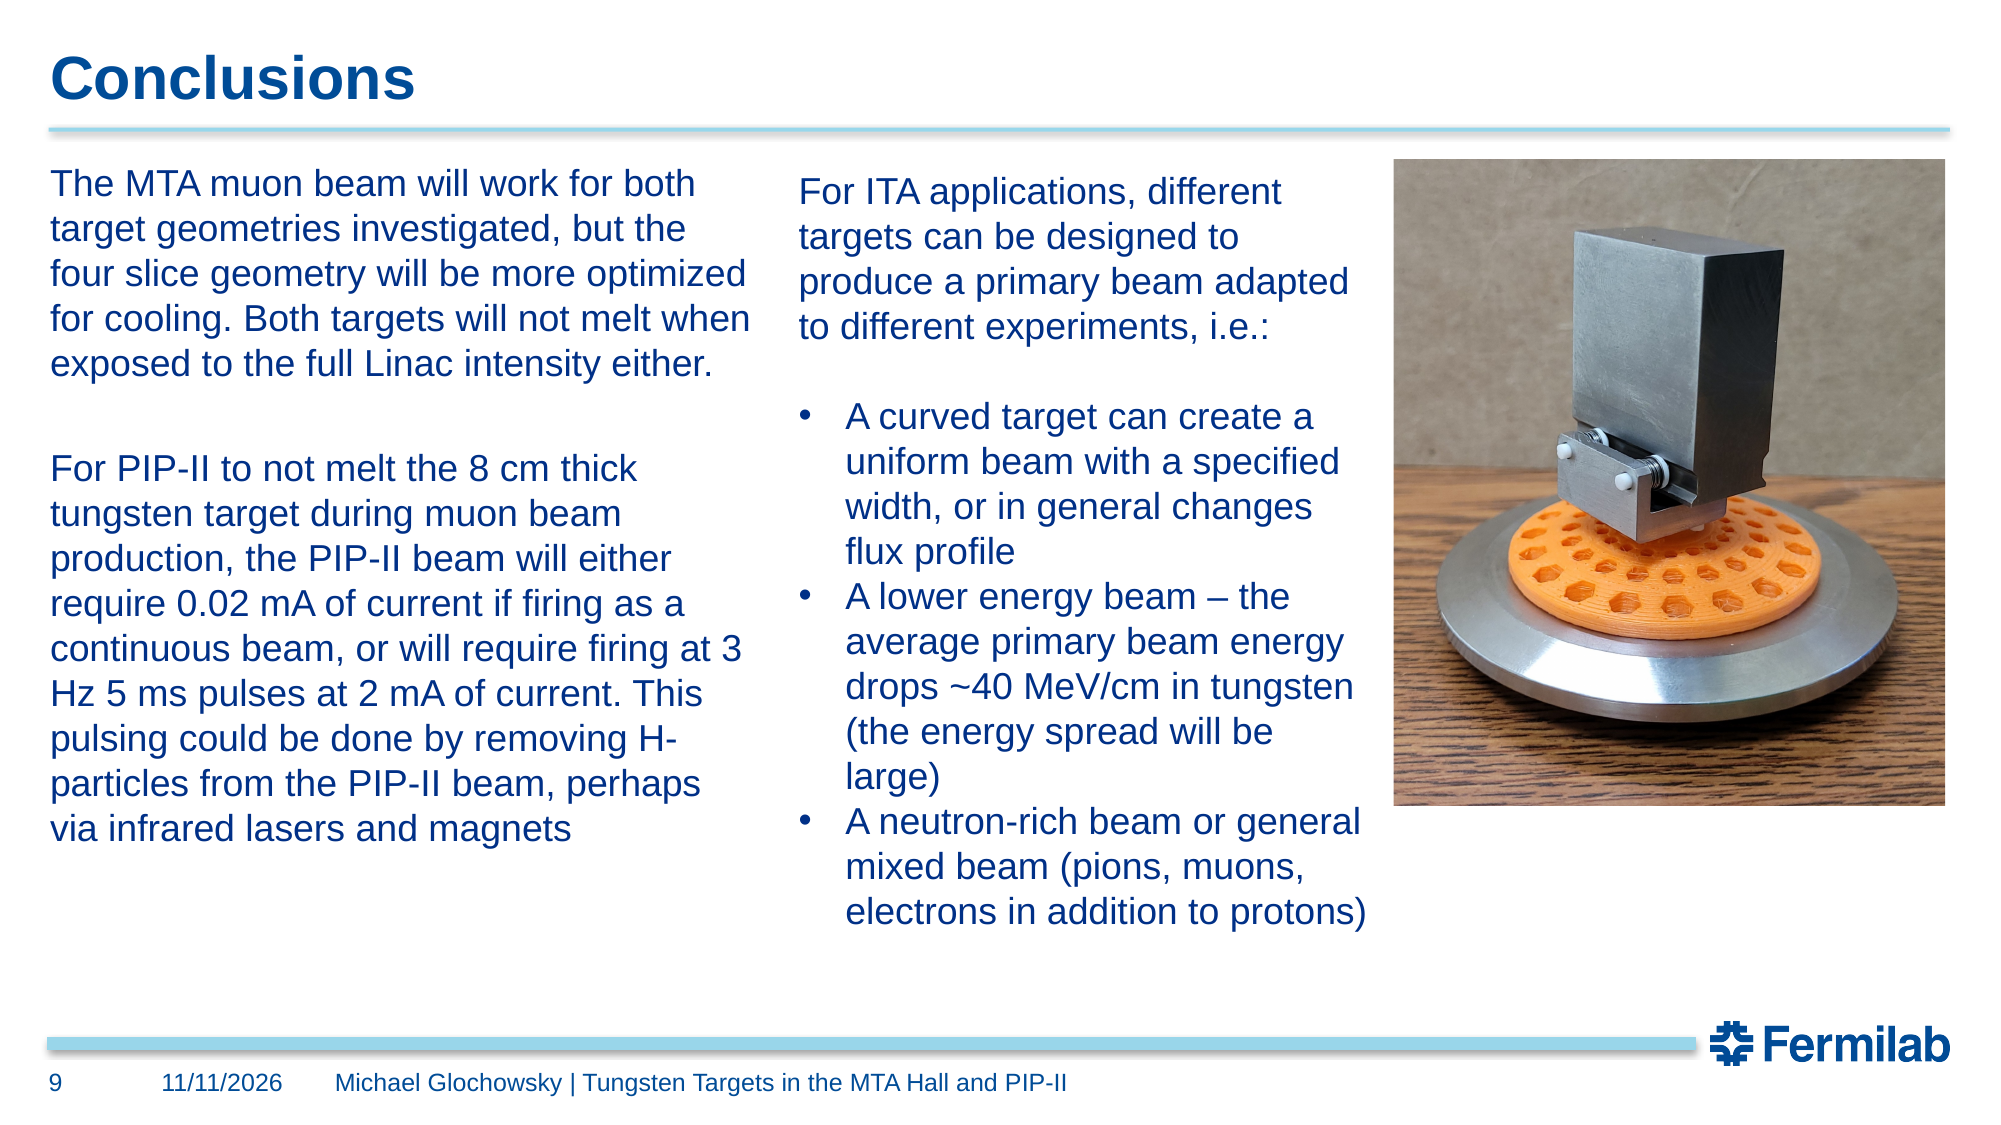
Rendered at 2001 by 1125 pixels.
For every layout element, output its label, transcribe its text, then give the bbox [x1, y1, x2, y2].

text_box For ITA applications, different targets can be designed to produce a primary beam adapted to different experiments, i.e.: A curved target can create a uniform beam with a specified width, or in general changes flux profile A lower energy beam – the average primary beam energy drops ~40 MeV/cm in tungsten (the energy spread will be large) A neutron-rich beam or general mixed beam (pions, muons, electrons in addition to protons) [783, 159, 1384, 940]
title Conclusions [50, 41, 1950, 112]
slide_number 9 [48, 1066, 140, 1106]
picture [1393, 159, 1946, 806]
list The MTA muon beam will work for both target geometries investigated, but the four slice geometry will be more optimized for cooling. Both targets will not melt when exposed to the full Linac intensity either. For PIP-II to not melt the 8 cm thick tungsten target during muon beam production, the PIP-II beam will either require 0.02 mA of current if firing as a continuous beam, or will require firing at 3 Hz 5 ms pulses at 2 mA of current. This pulsing could be done by removing H- particles from the PIP-II beam, perhaps via infrared lasers and magnets [50, 159, 755, 990]
footer Michael Glochowsky | Tungsten Targets in the MTA Hall and PIP-II [334, 1066, 1705, 1107]
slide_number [161, 1066, 309, 1107]
picture [1710, 1021, 1950, 1066]
